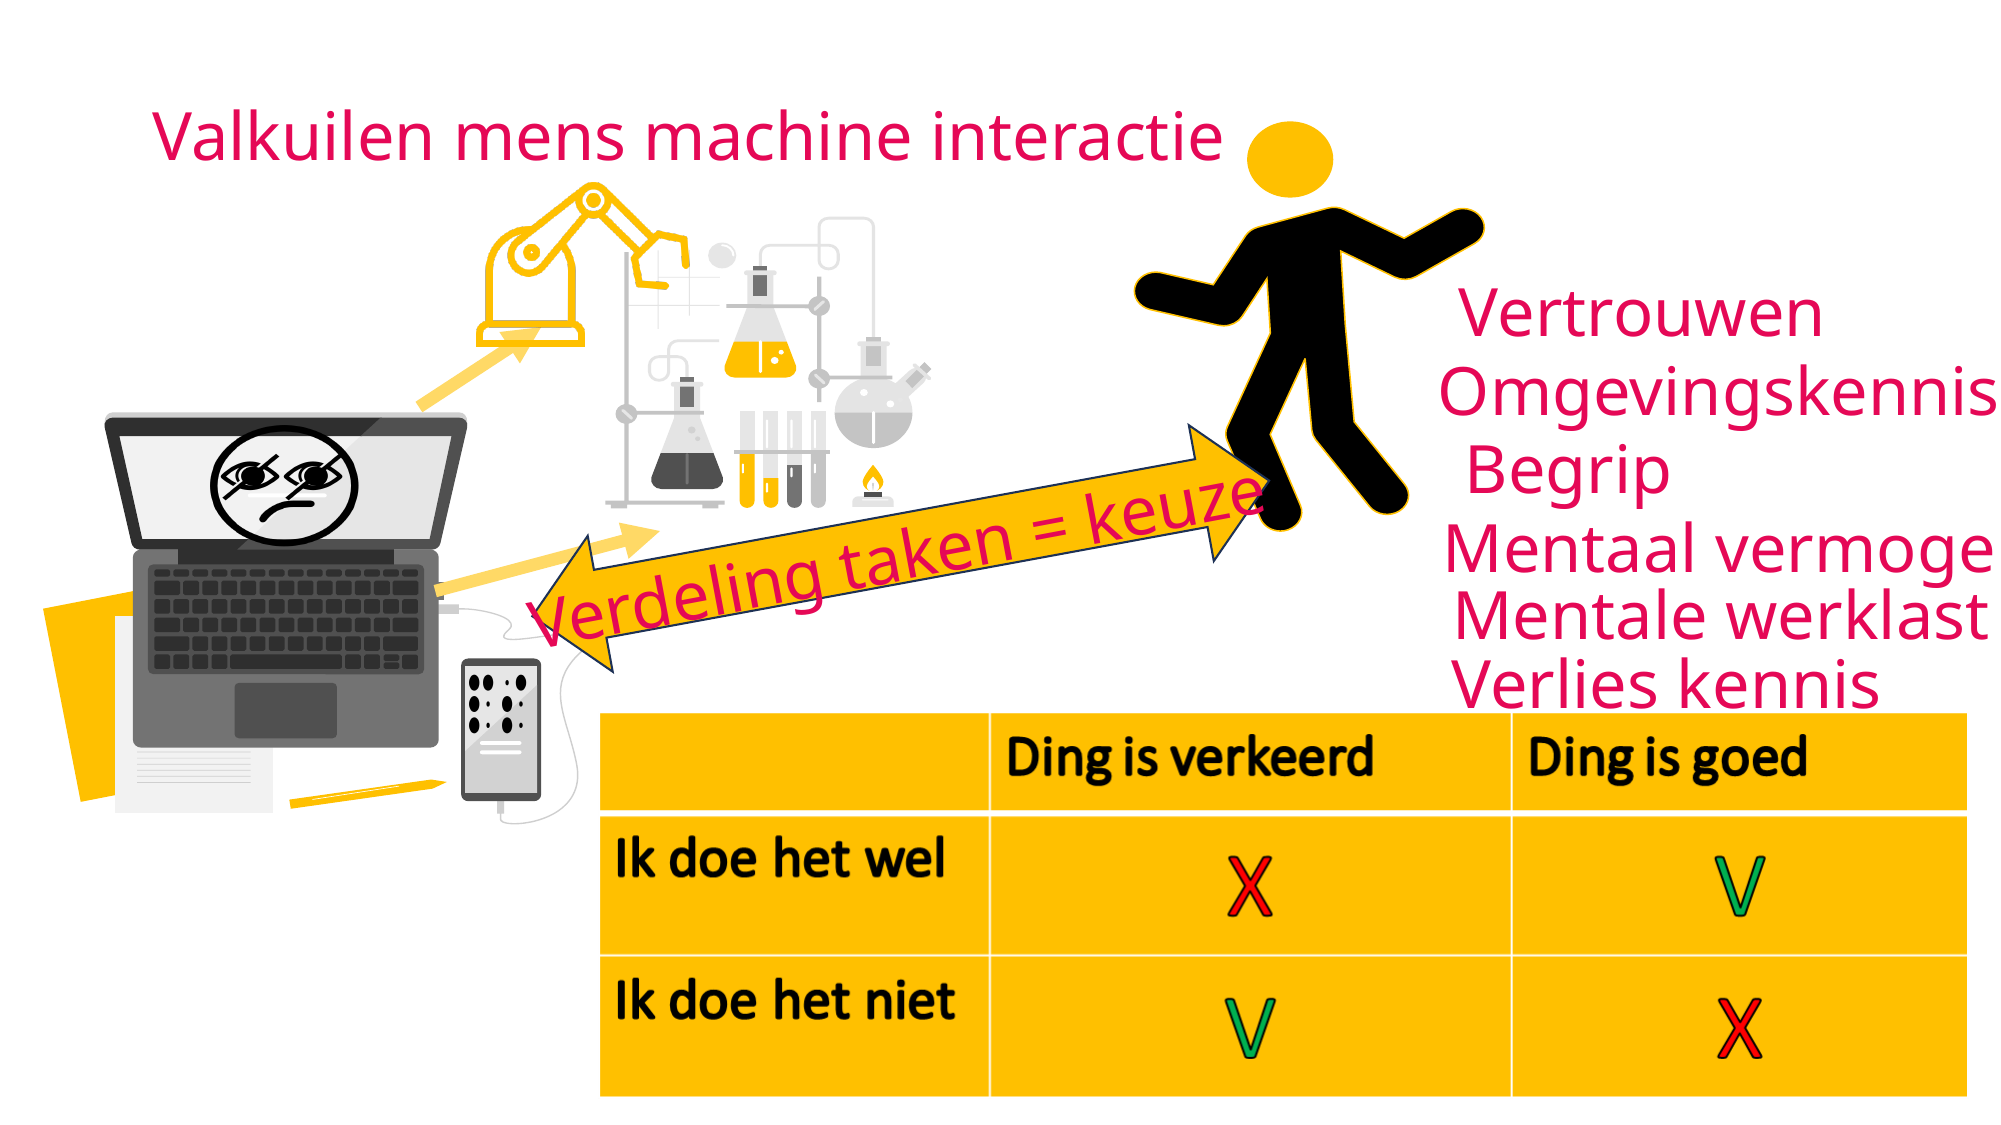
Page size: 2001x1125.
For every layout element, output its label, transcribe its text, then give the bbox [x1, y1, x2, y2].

picture [597, 711, 1973, 1119]
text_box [418, 149, 932, 582]
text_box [1134, 121, 1485, 531]
title Valkuilen mens machine interactie [137, 59, 1863, 183]
text_box Verlies kennis [1436, 634, 1897, 711]
text_box [598, 657, 615, 674]
text_box Omgevingskennis [1485, 341, 2000, 437]
text_box Begrip [1485, 437, 1688, 498]
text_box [190, 409, 378, 562]
text_box [1209, 539, 1231, 564]
text_box Verdeling taken = keuze [598, 460, 1271, 659]
text_box Mentaal vermogen [1428, 498, 2000, 594]
text_box Vertrouwen [1485, 262, 1842, 341]
picture [456, 640, 539, 768]
text_box Mentale werklast [1437, 565, 2000, 661]
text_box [60, 412, 598, 825]
